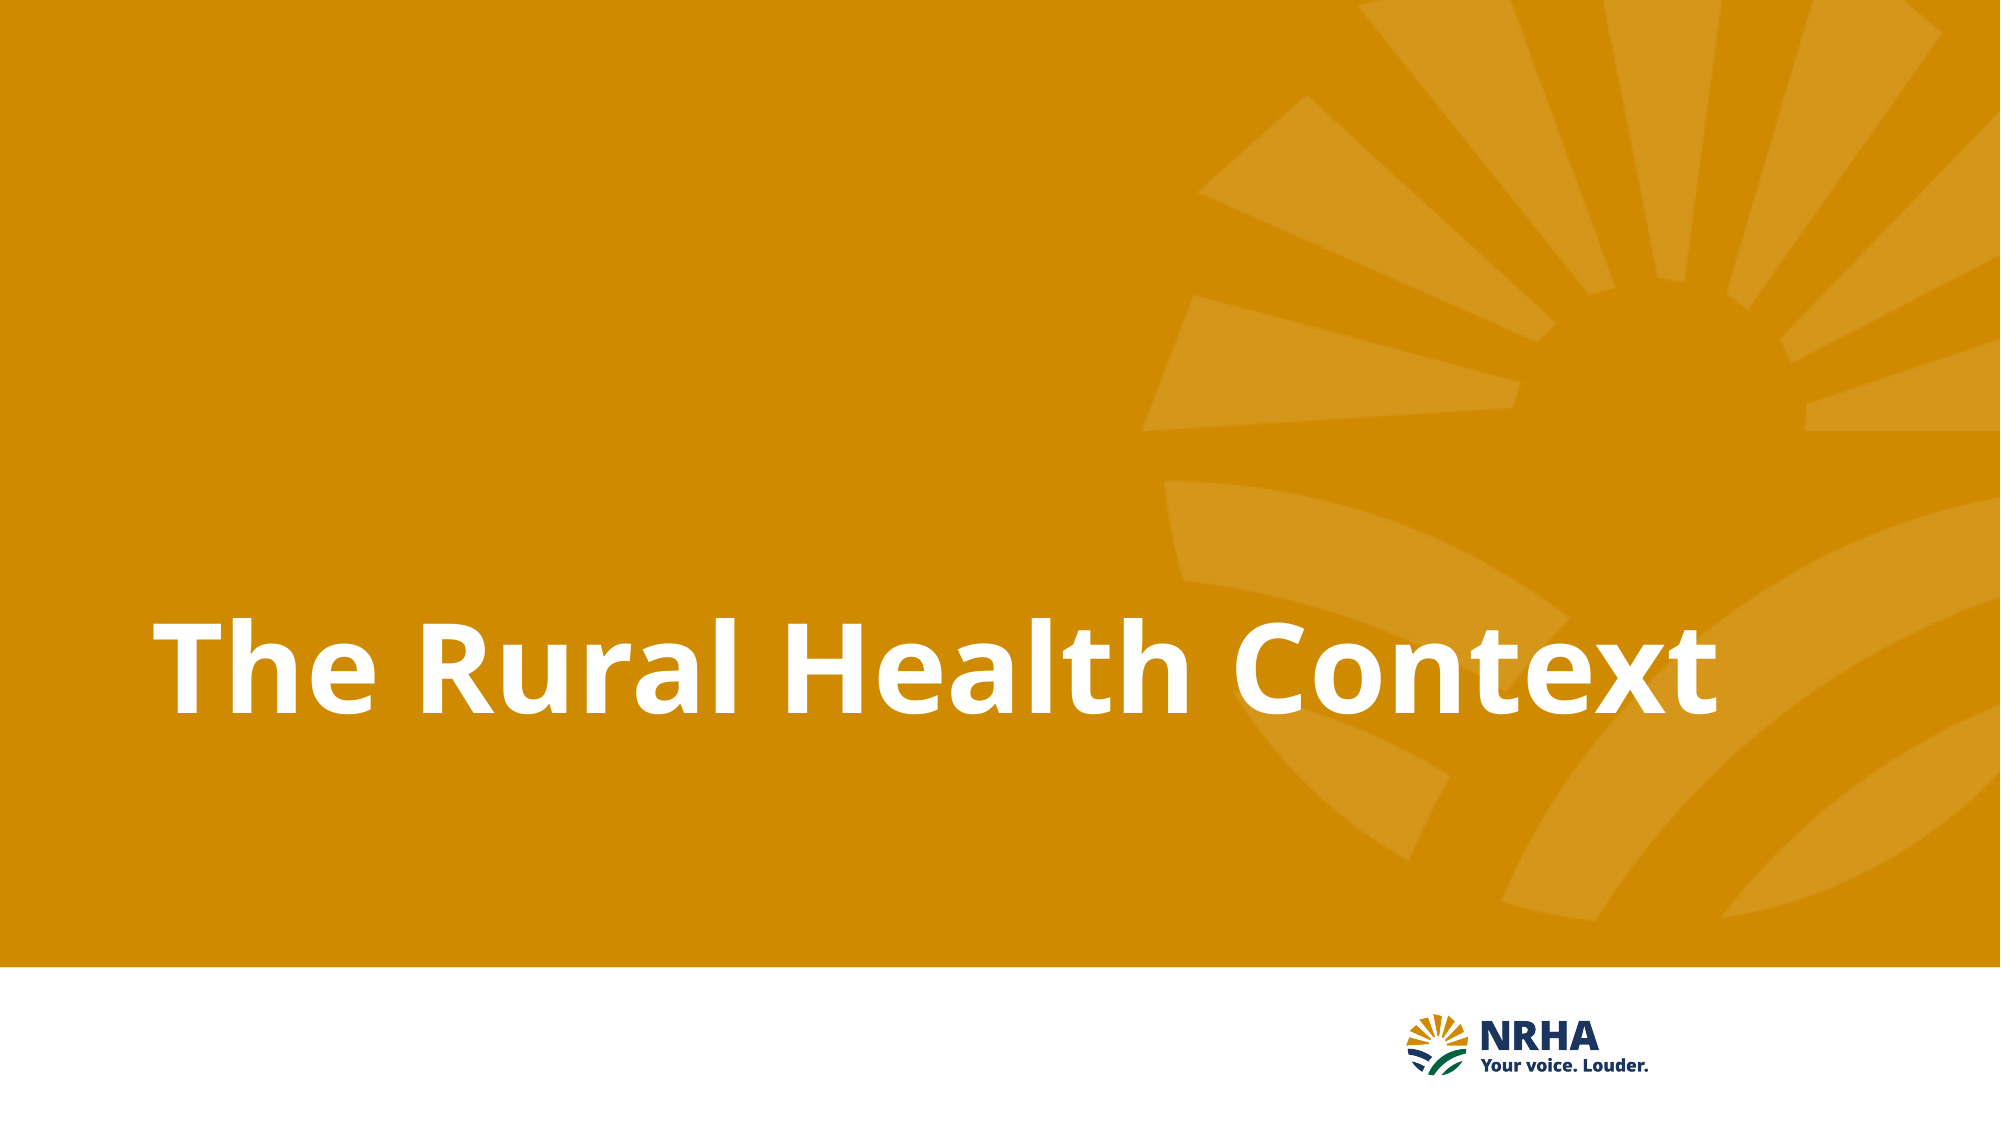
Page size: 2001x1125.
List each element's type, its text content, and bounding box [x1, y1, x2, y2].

picture [0, 0, 2000, 1125]
title The Rural Health Context [136, 280, 1862, 749]
